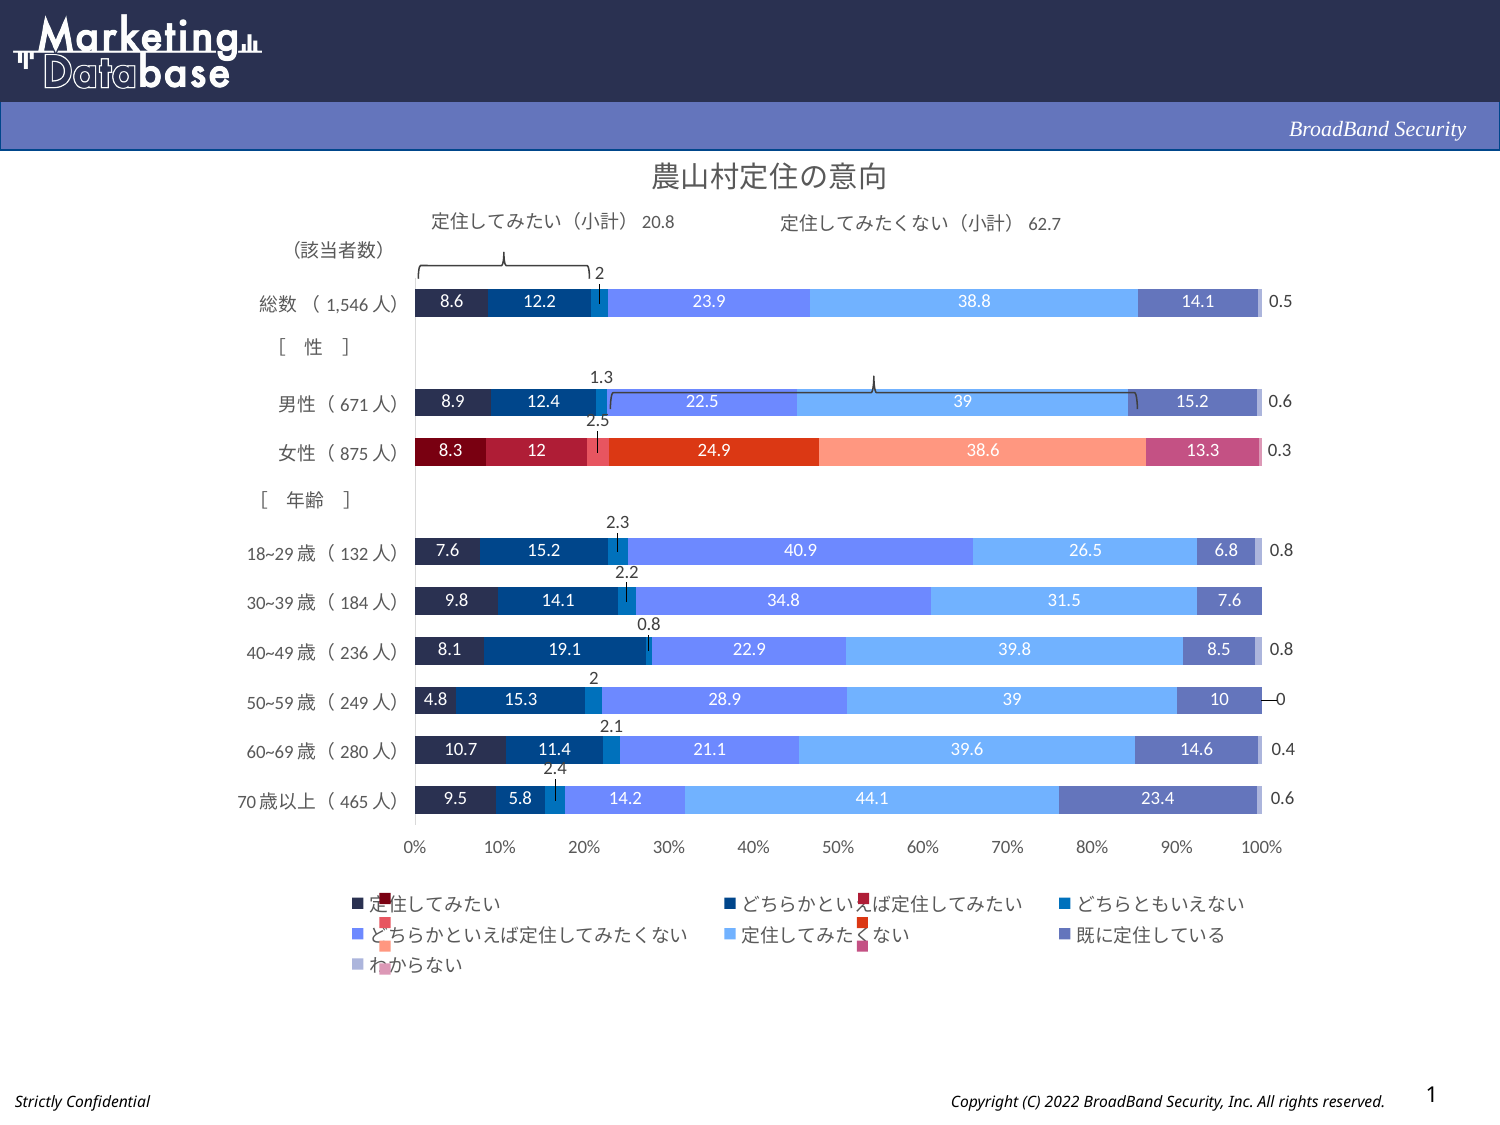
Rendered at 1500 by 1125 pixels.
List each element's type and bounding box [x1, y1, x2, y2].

chart [191, 128, 1309, 996]
picture [13, 14, 262, 89]
